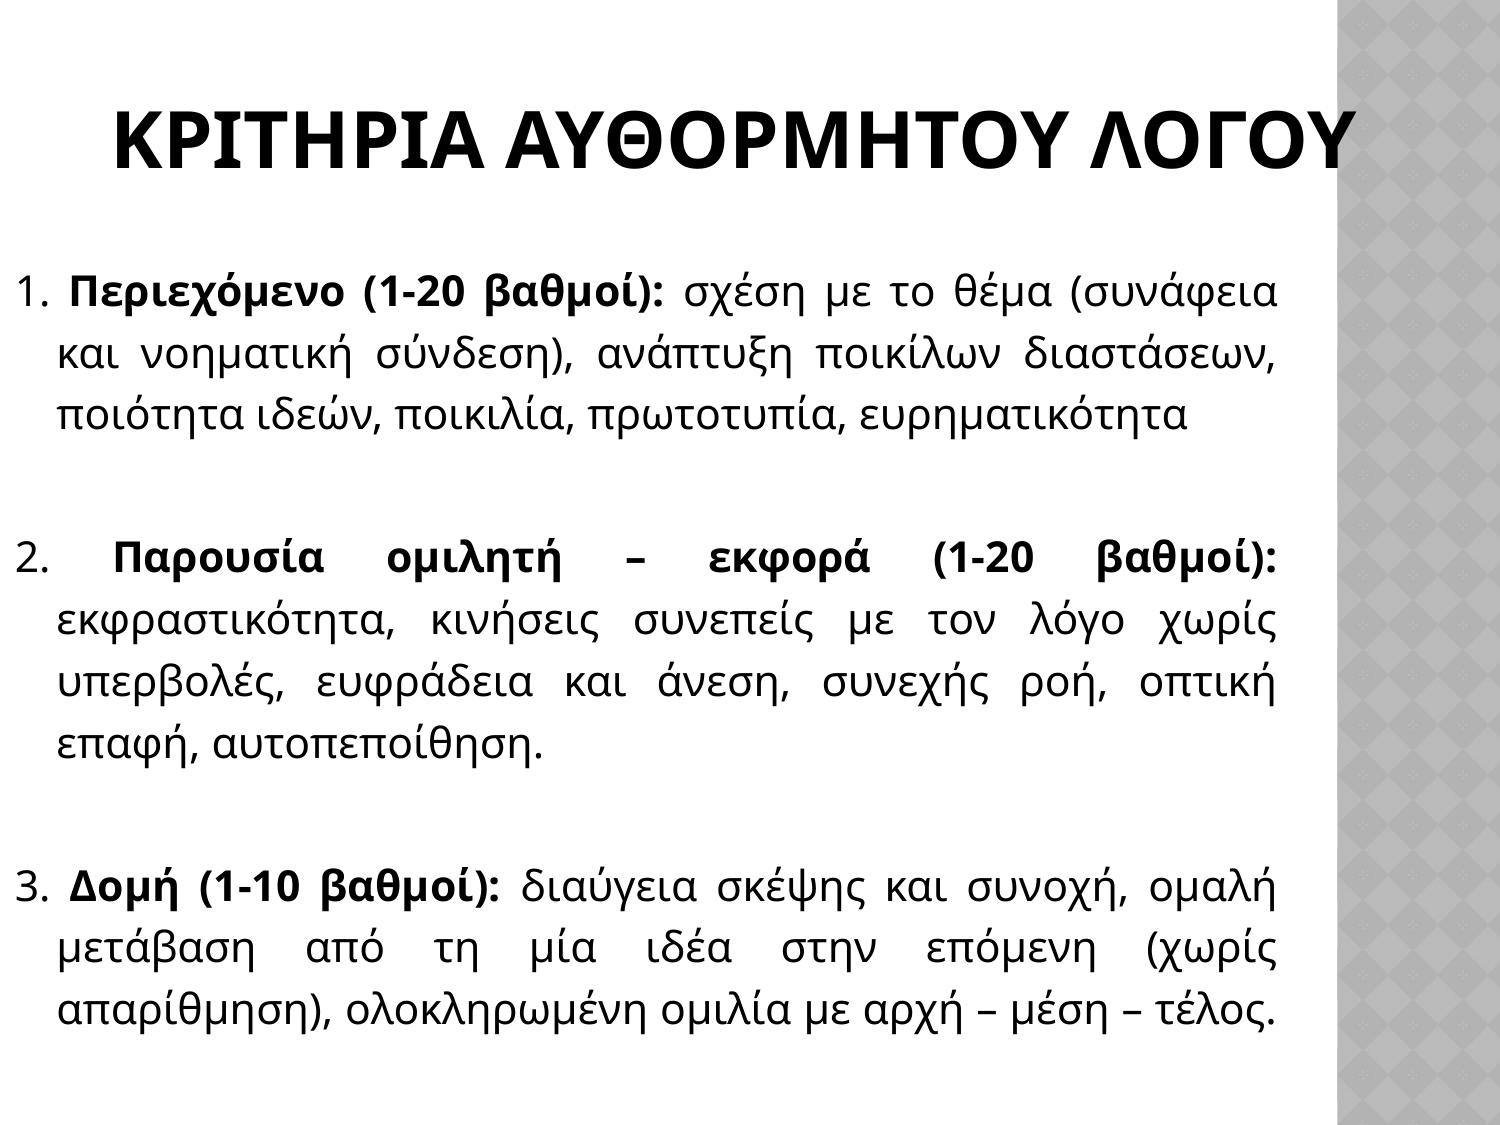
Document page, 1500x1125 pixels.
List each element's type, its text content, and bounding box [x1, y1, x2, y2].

title ΚριτΗρια αυθΟρμητου λΟγου [103, 59, 1397, 185]
list 1. Περιεχόμενο (1-20 βαθμοί): σχέση με το θέμα (συνάφεια και νοηματική σύνδεση), ανάπτυξη ποικίλων διαστάσεων, ποιότητα ιδεών, ποικιλία, πρωτοτυπία, ευρηματικότητα 2. Παρουσία ομιλητή – εκφορά (1-20 βαθμοί): εκφραστικότητα, κινήσεις συνεπείς με τον λόγο χωρίς υπερβολές, ευφράδεια και άνεση, συνεχής ροή, οπτική επαφή, αυτοπεποίθηση. 3. Δομή (1-10 βαθμοί): διαύγεια σκέψης και συνοχή, ομαλή μετάβαση από τη μία ιδέα στην επόμενη (χωρίς απαρίθμηση), ολοκληρωμένη ομιλία με αρχή – μέση – τέλος. [0, 184, 1294, 1094]
